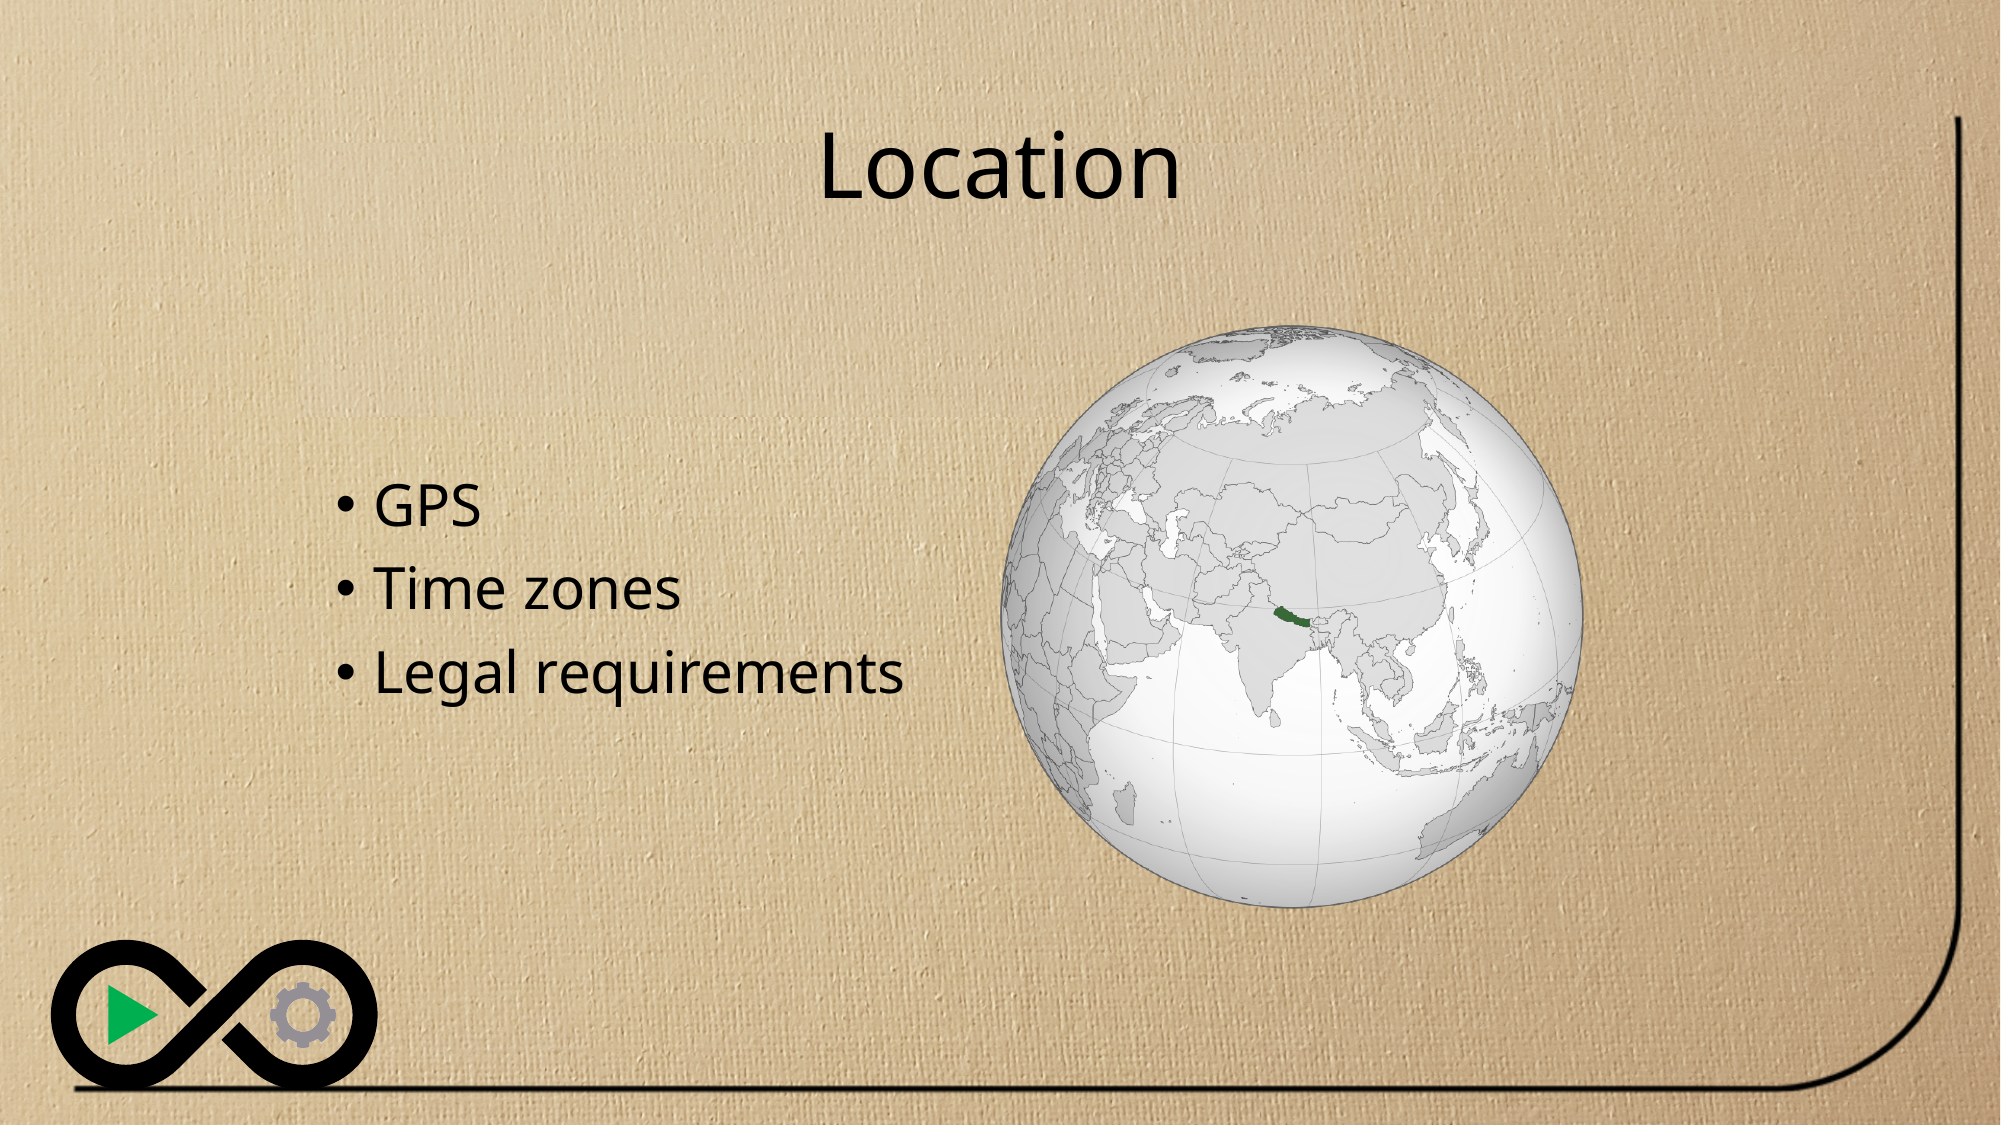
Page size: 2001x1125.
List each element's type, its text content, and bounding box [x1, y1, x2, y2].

title Location [137, 59, 1863, 278]
list GPS Time zones Legal requirements [320, 299, 1140, 883]
picture [0, 0, 2001, 1125]
